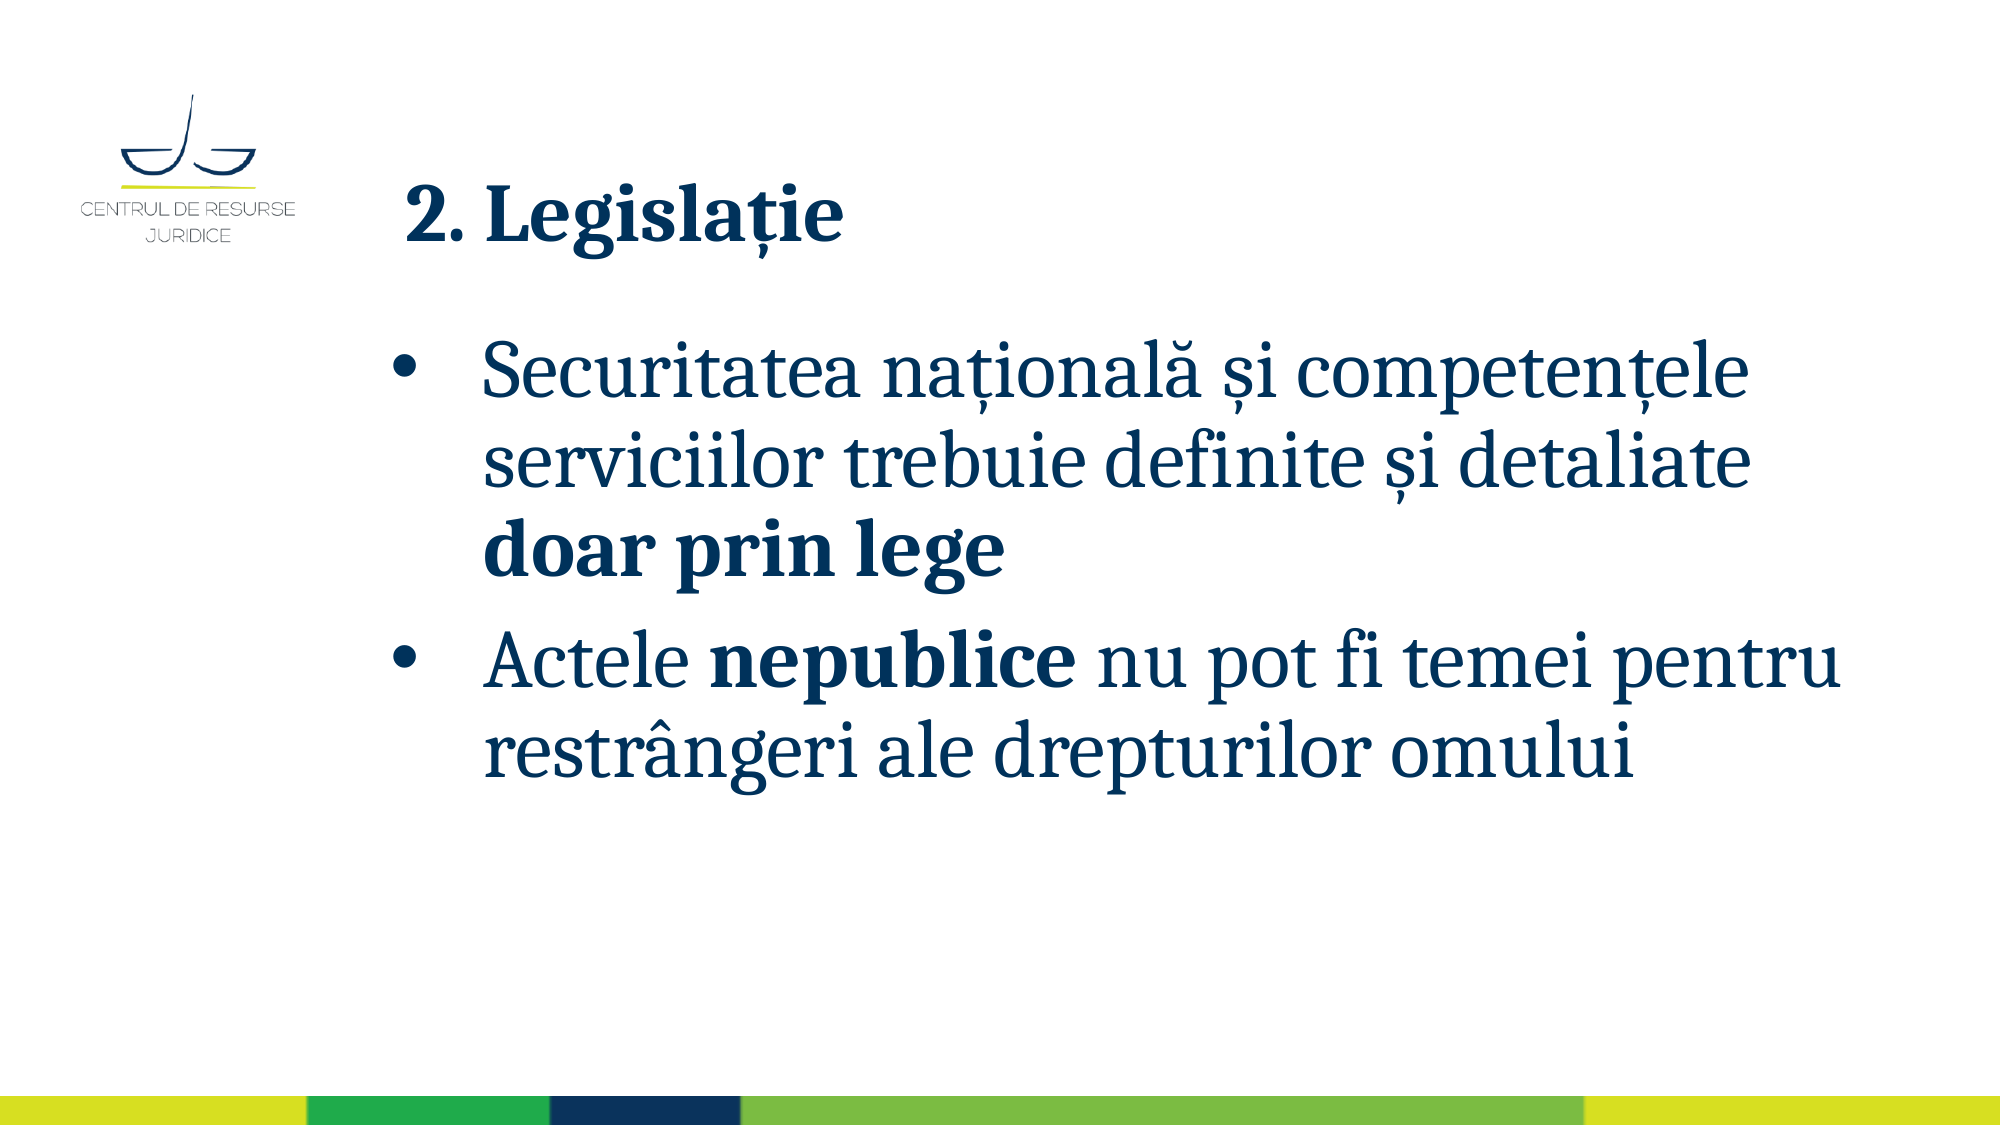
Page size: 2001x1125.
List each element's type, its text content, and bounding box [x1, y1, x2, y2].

title 2. Legislație [390, 115, 1908, 268]
subtitle Securitatea națională și competențele serviciilor trebuie definite și detaliate doar prin lege Actele nepublice nu pot fi temei pentru restrângeri ale drepturilor omului [375, 317, 1945, 1021]
picture [0, 1096, 2000, 1125]
picture [15, 48, 361, 288]
